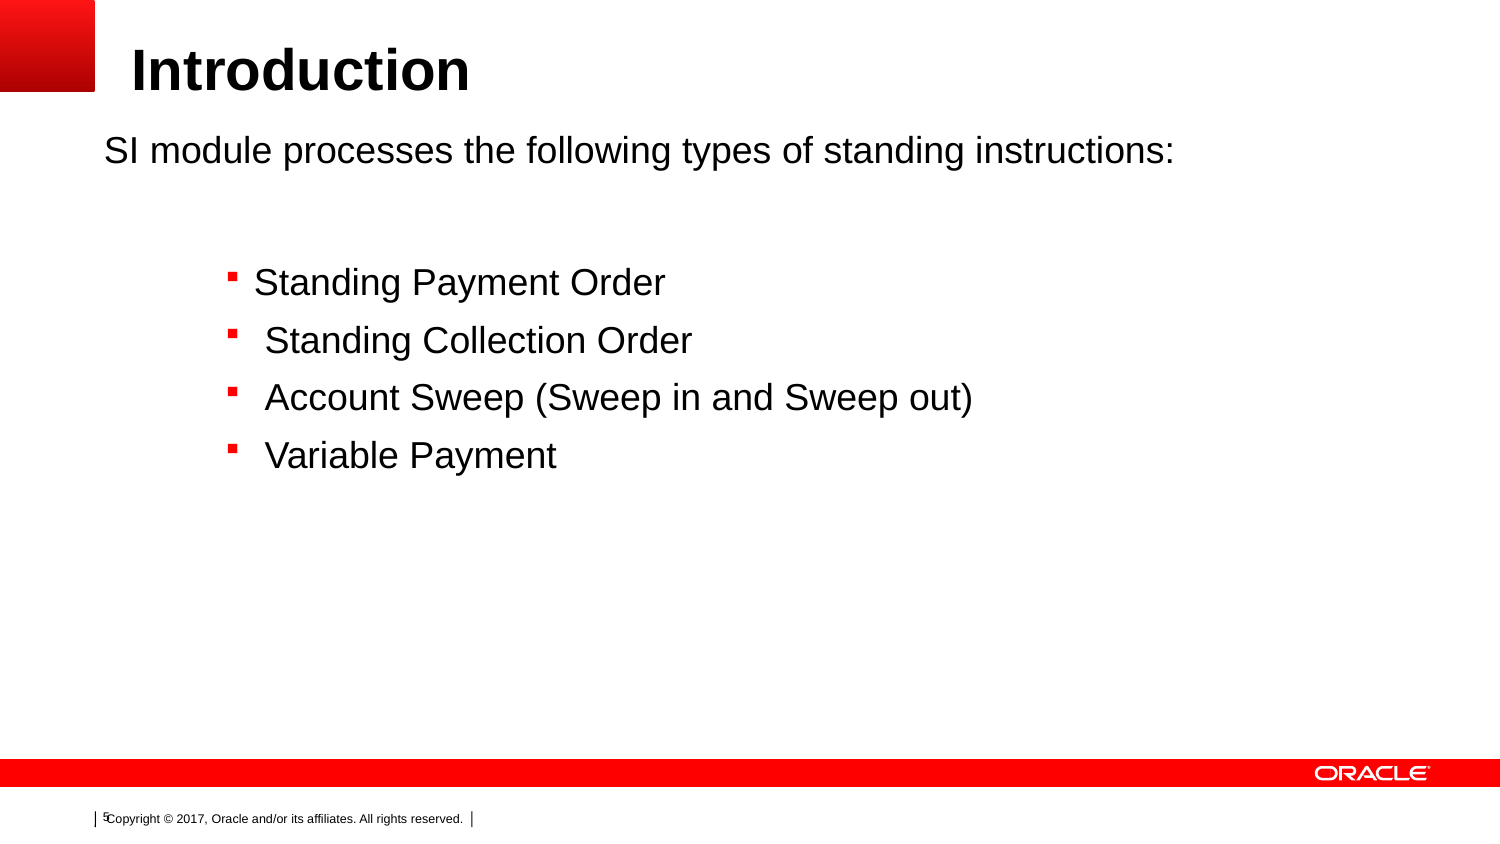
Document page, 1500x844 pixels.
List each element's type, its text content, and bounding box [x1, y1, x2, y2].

title Introduction [131, 40, 1482, 167]
picture [0, 759, 1500, 787]
list SI module processes the following types of standing instructions: Standing Payment Order Standing Collection Order Account Sweep (Sweep in and Sweep out) Variable Payment [94, 126, 1445, 629]
